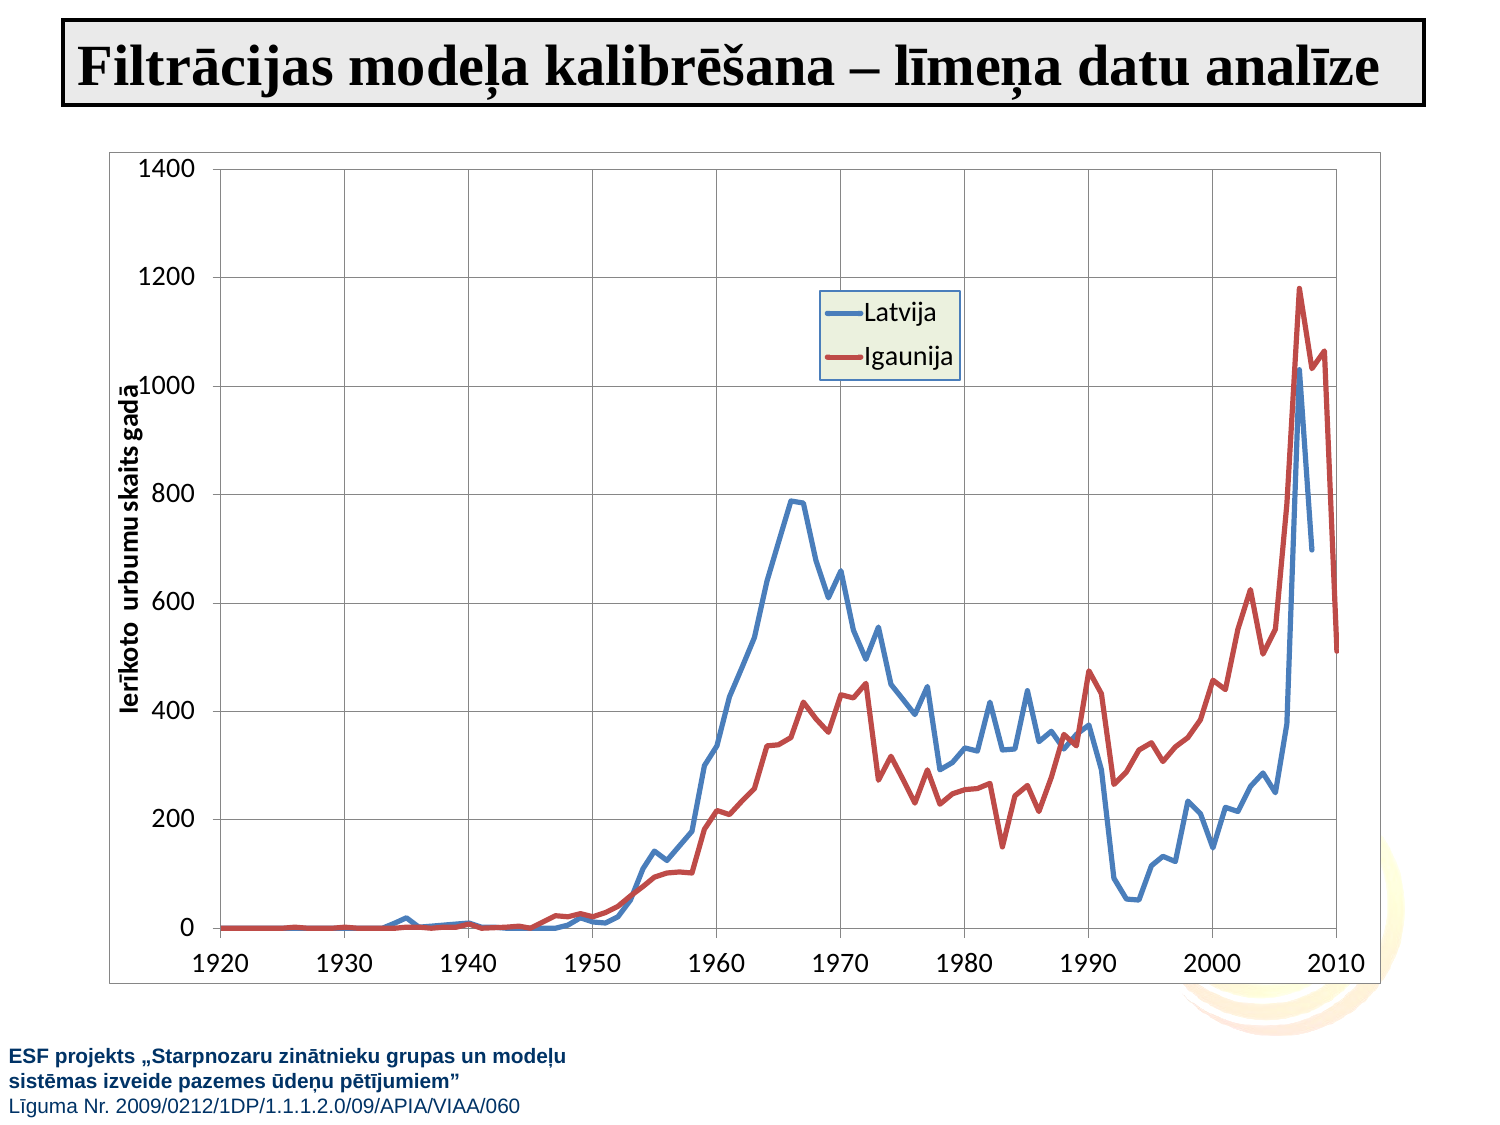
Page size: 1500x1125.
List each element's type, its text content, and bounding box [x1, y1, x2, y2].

picture [107, 151, 1382, 985]
text_box Filtrācijas modeļa kalibrēšana – līmeņa datu analīze [63, 20, 1424, 105]
